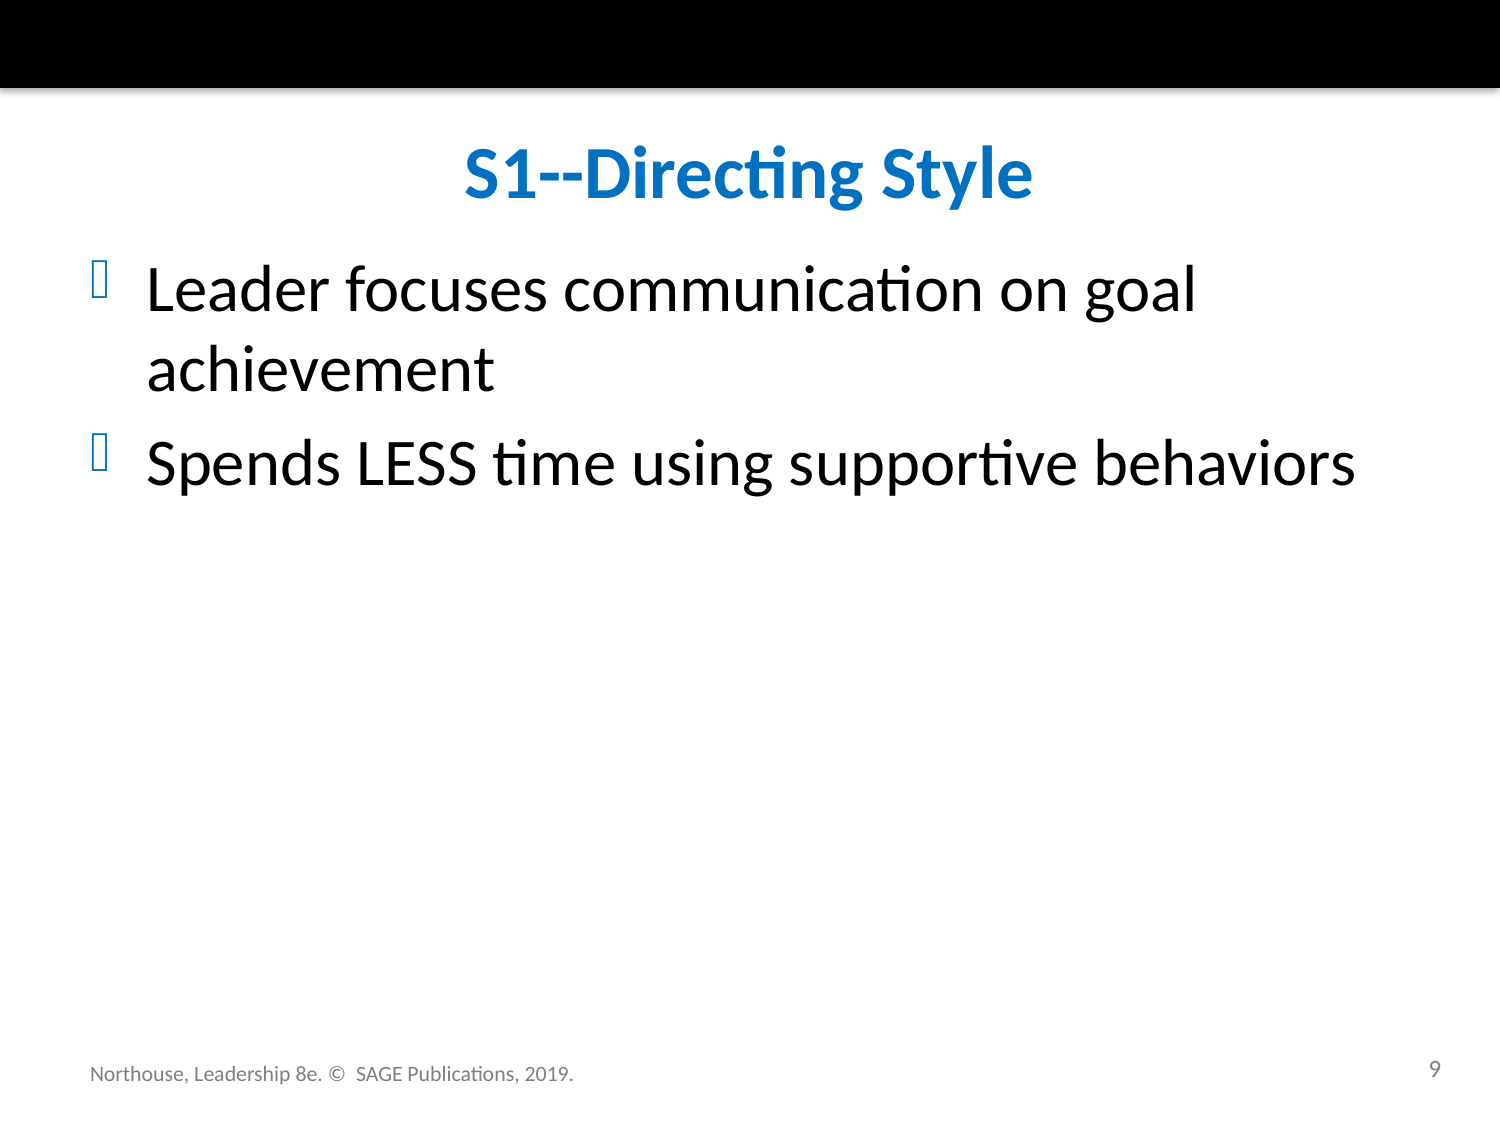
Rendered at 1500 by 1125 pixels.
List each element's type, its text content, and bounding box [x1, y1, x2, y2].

list Leader focuses communication on goal achievement Spends LESS time using supportive behaviors [74, 237, 1426, 1013]
slide_number 9 [1393, 1038, 1457, 1098]
title S1--Directing Style [74, 112, 1426, 226]
footer Northouse, Leadership 8e. © SAGE Publications, 2019. [75, 1042, 1088, 1103]
